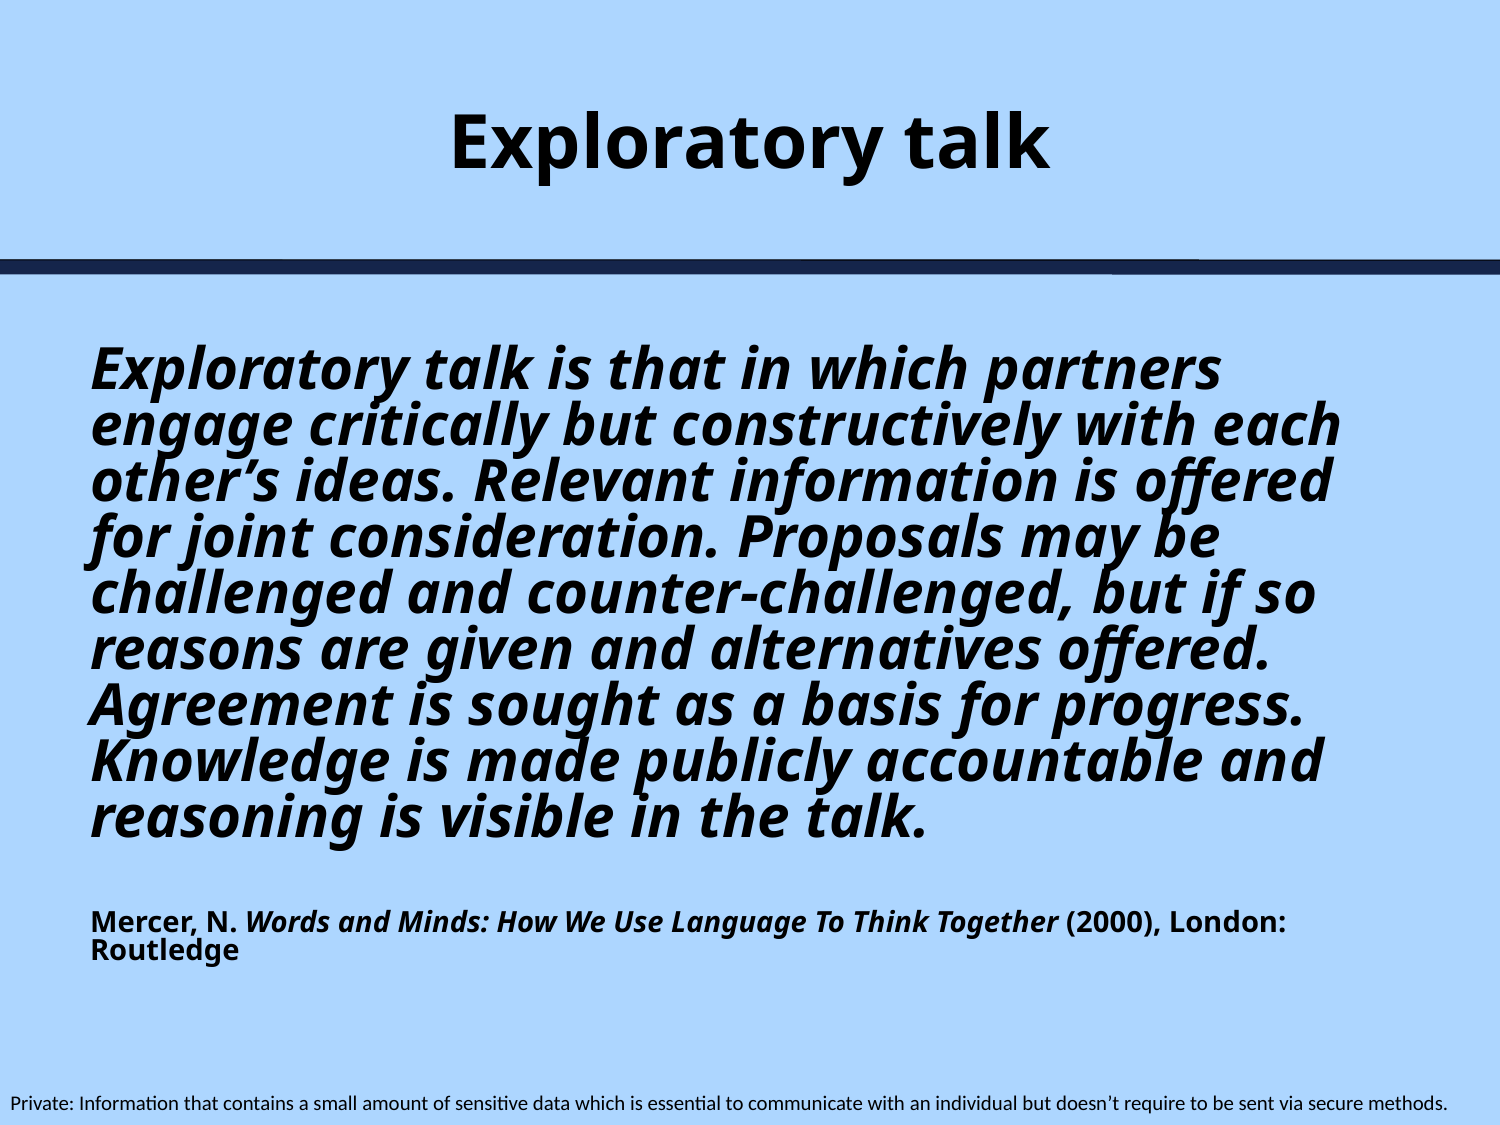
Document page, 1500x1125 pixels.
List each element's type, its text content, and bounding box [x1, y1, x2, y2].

title Exploratory talk [75, 45, 1425, 233]
list Exploratory talk is that in which partners engage critically but constructively with each other’s ideas. Relevant information is offered for joint consideration. Proposals may be challenged and counter-challenged, but if so reasons are given and alternatives offered. Agreement is sought as a basis for progress. Knowledge is made publicly accountable and reasoning is visible in the talk. Mercer, N. Words and Minds: How We Use Language To Think Together (2000), London: Routledge [75, 337, 1425, 988]
